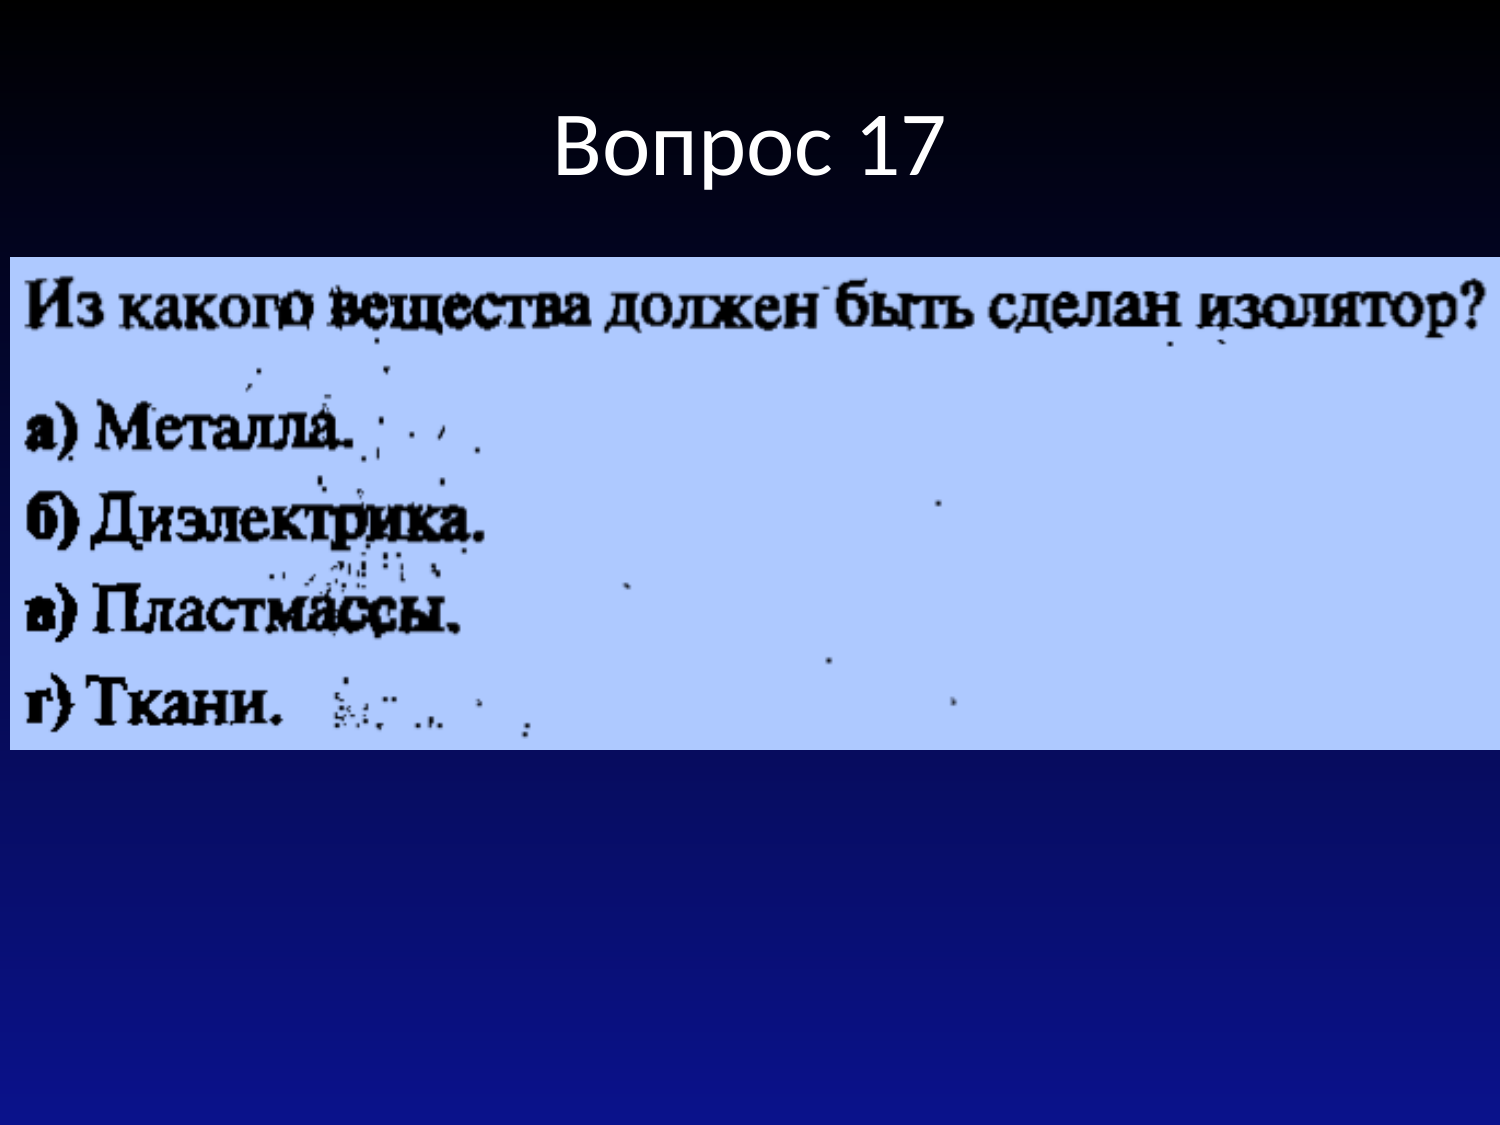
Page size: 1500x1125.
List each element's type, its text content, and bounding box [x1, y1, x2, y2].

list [9, 257, 1500, 751]
title Вопрос 17 [75, 45, 1425, 233]
